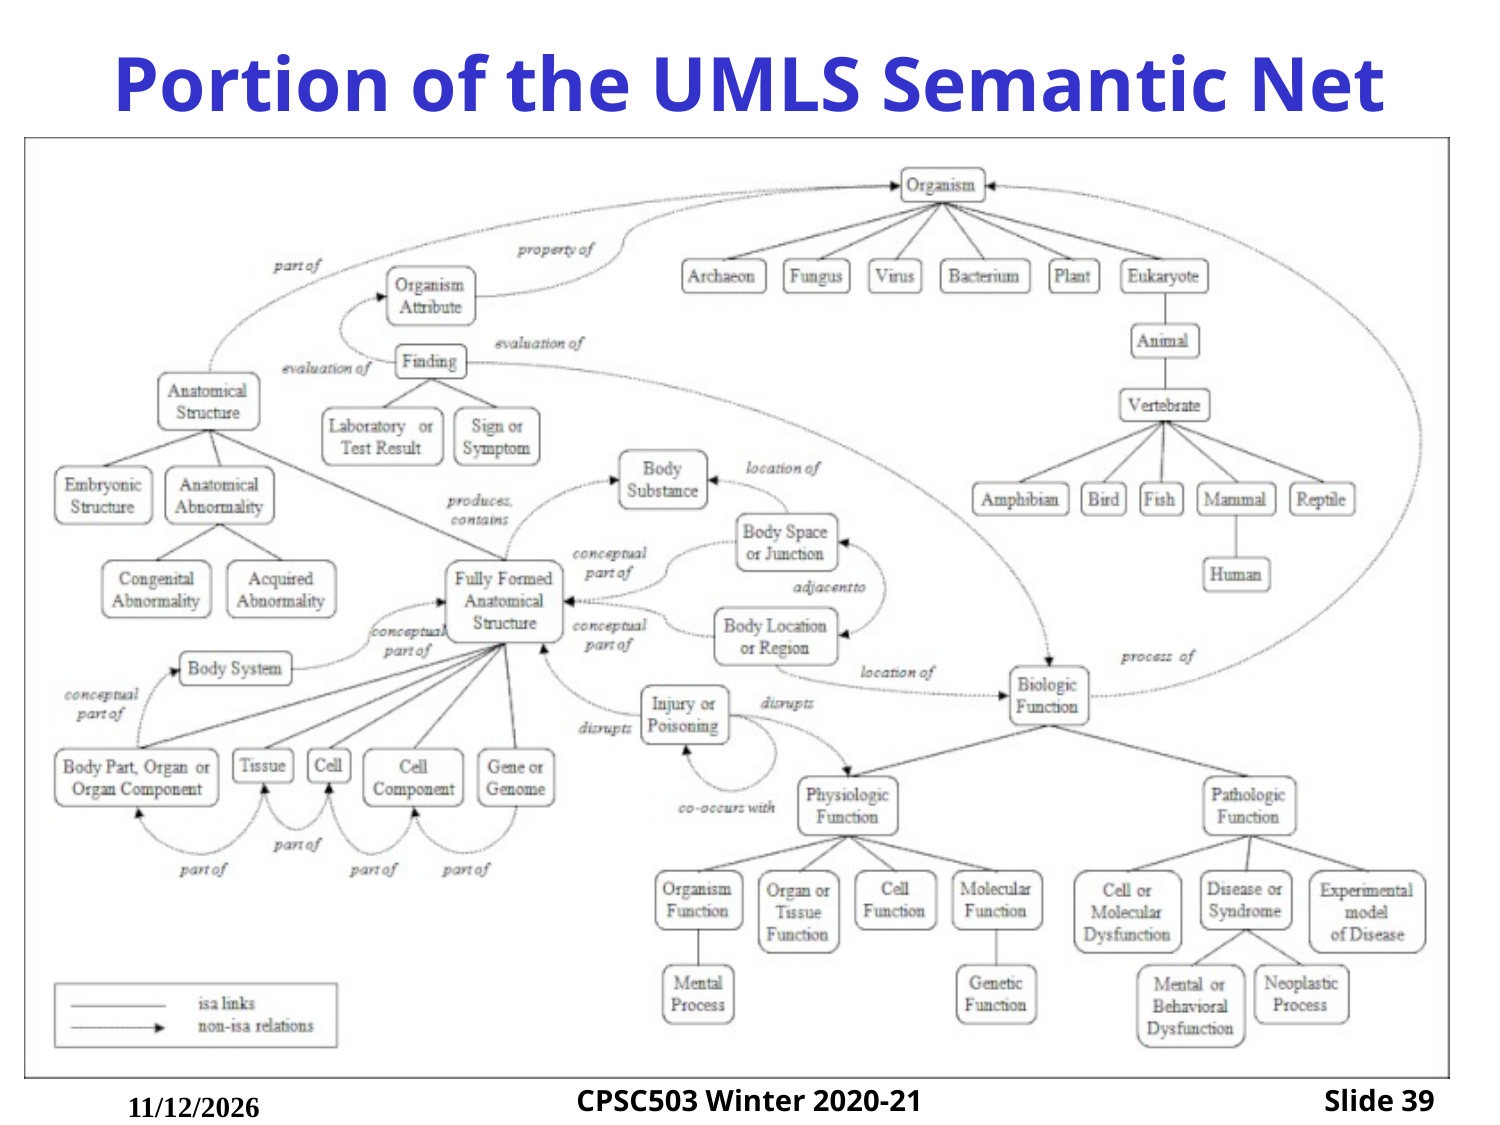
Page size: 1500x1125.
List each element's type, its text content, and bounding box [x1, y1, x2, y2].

picture [24, 137, 1451, 1079]
title Portion of the UMLS Semantic Net [49, 24, 1451, 137]
footer CPSC503 Winter 2020-21 [512, 1087, 988, 1125]
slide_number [112, 1087, 426, 1125]
slide_number Slide 39 [1137, 1085, 1451, 1125]
